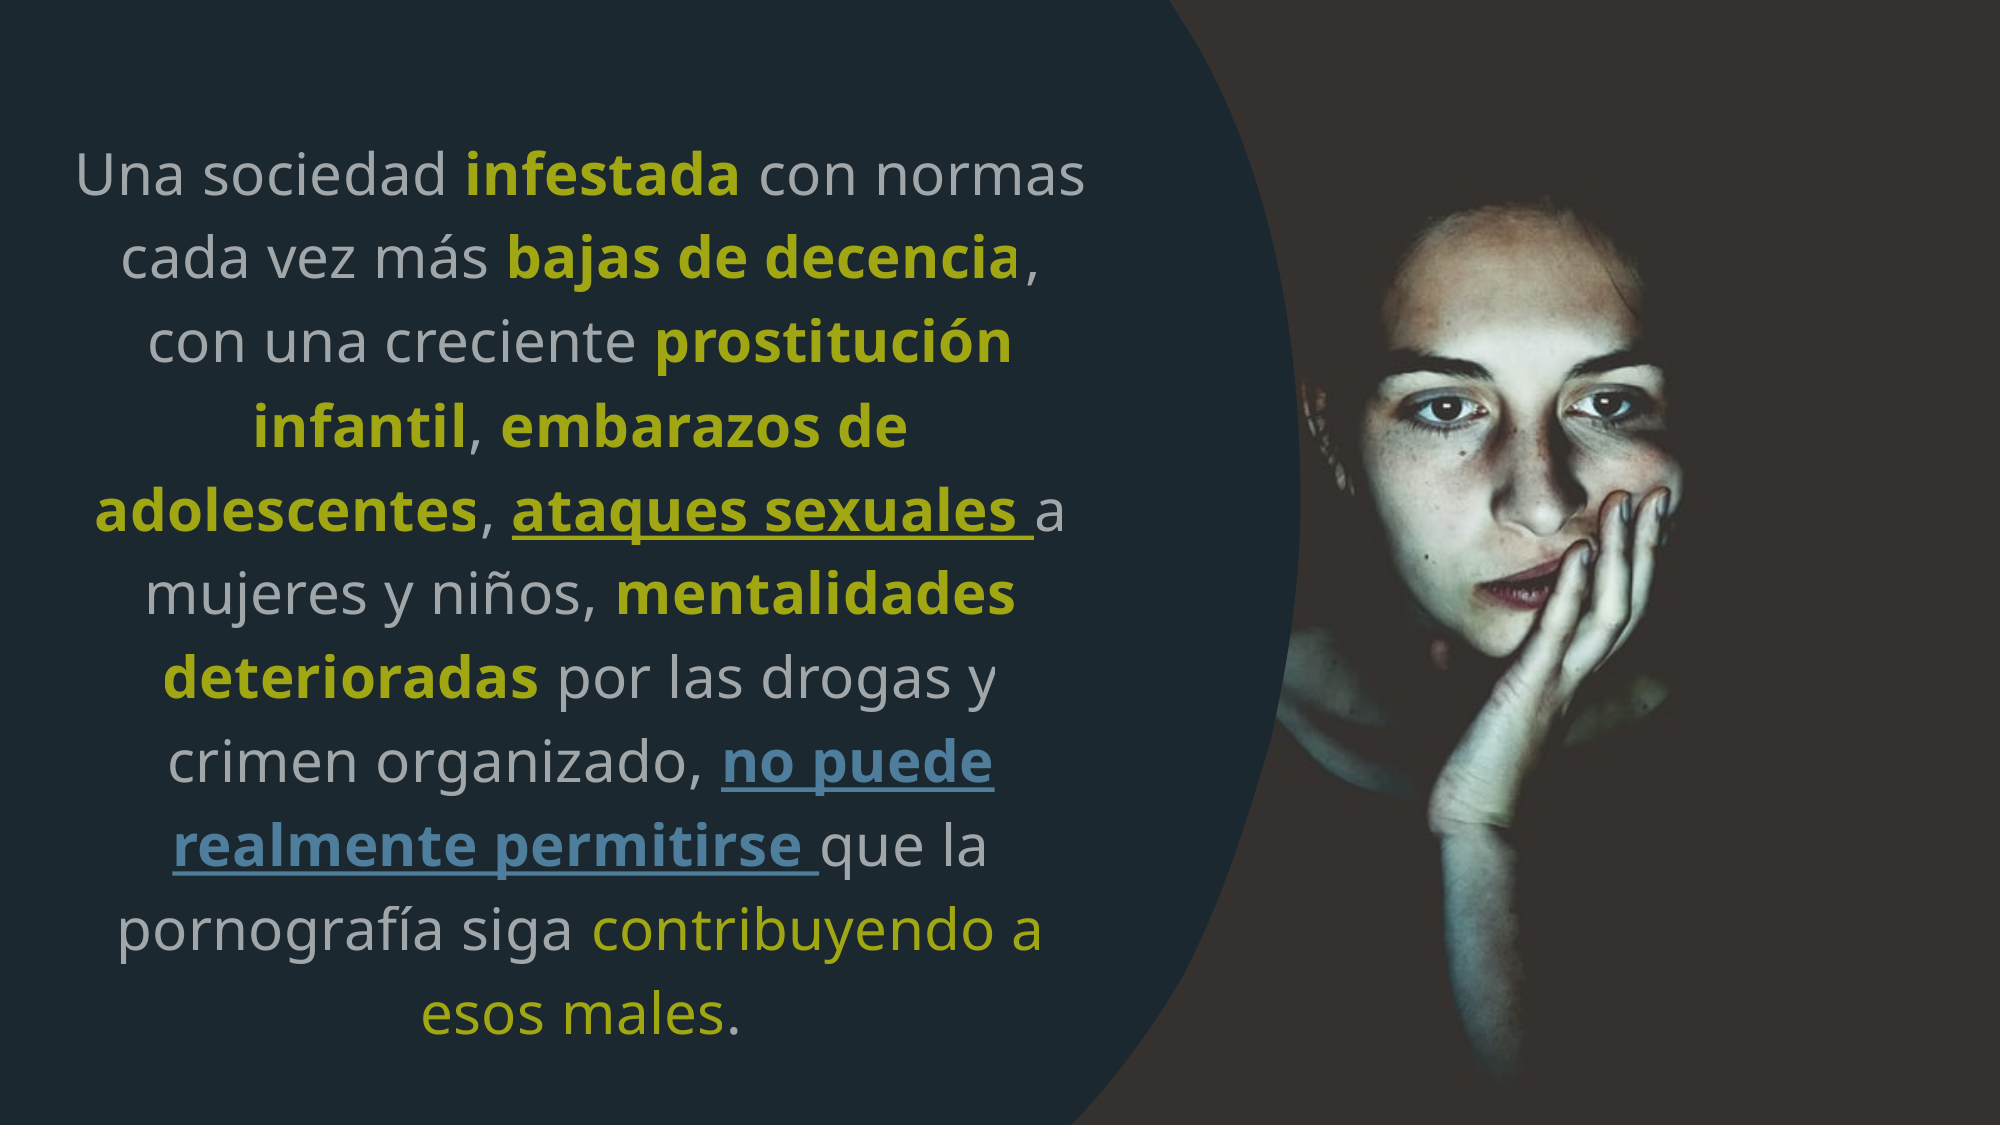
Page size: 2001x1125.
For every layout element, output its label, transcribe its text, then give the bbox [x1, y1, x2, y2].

list Una sociedad infestada con normas cada vez más bajas de decencia, con una creciente prostitución infantil, embarazos de adolescentes, ataques sexuales a mujeres y niños, mentalidades deterioradas por las drogas y crimen organizado, no puede realmente permitirse que la pornografía siga contribuyendo a esos males. [71, 122, 1070, 984]
text_box [0, 0, 1070, 1125]
picture [1070, 0, 2000, 1125]
